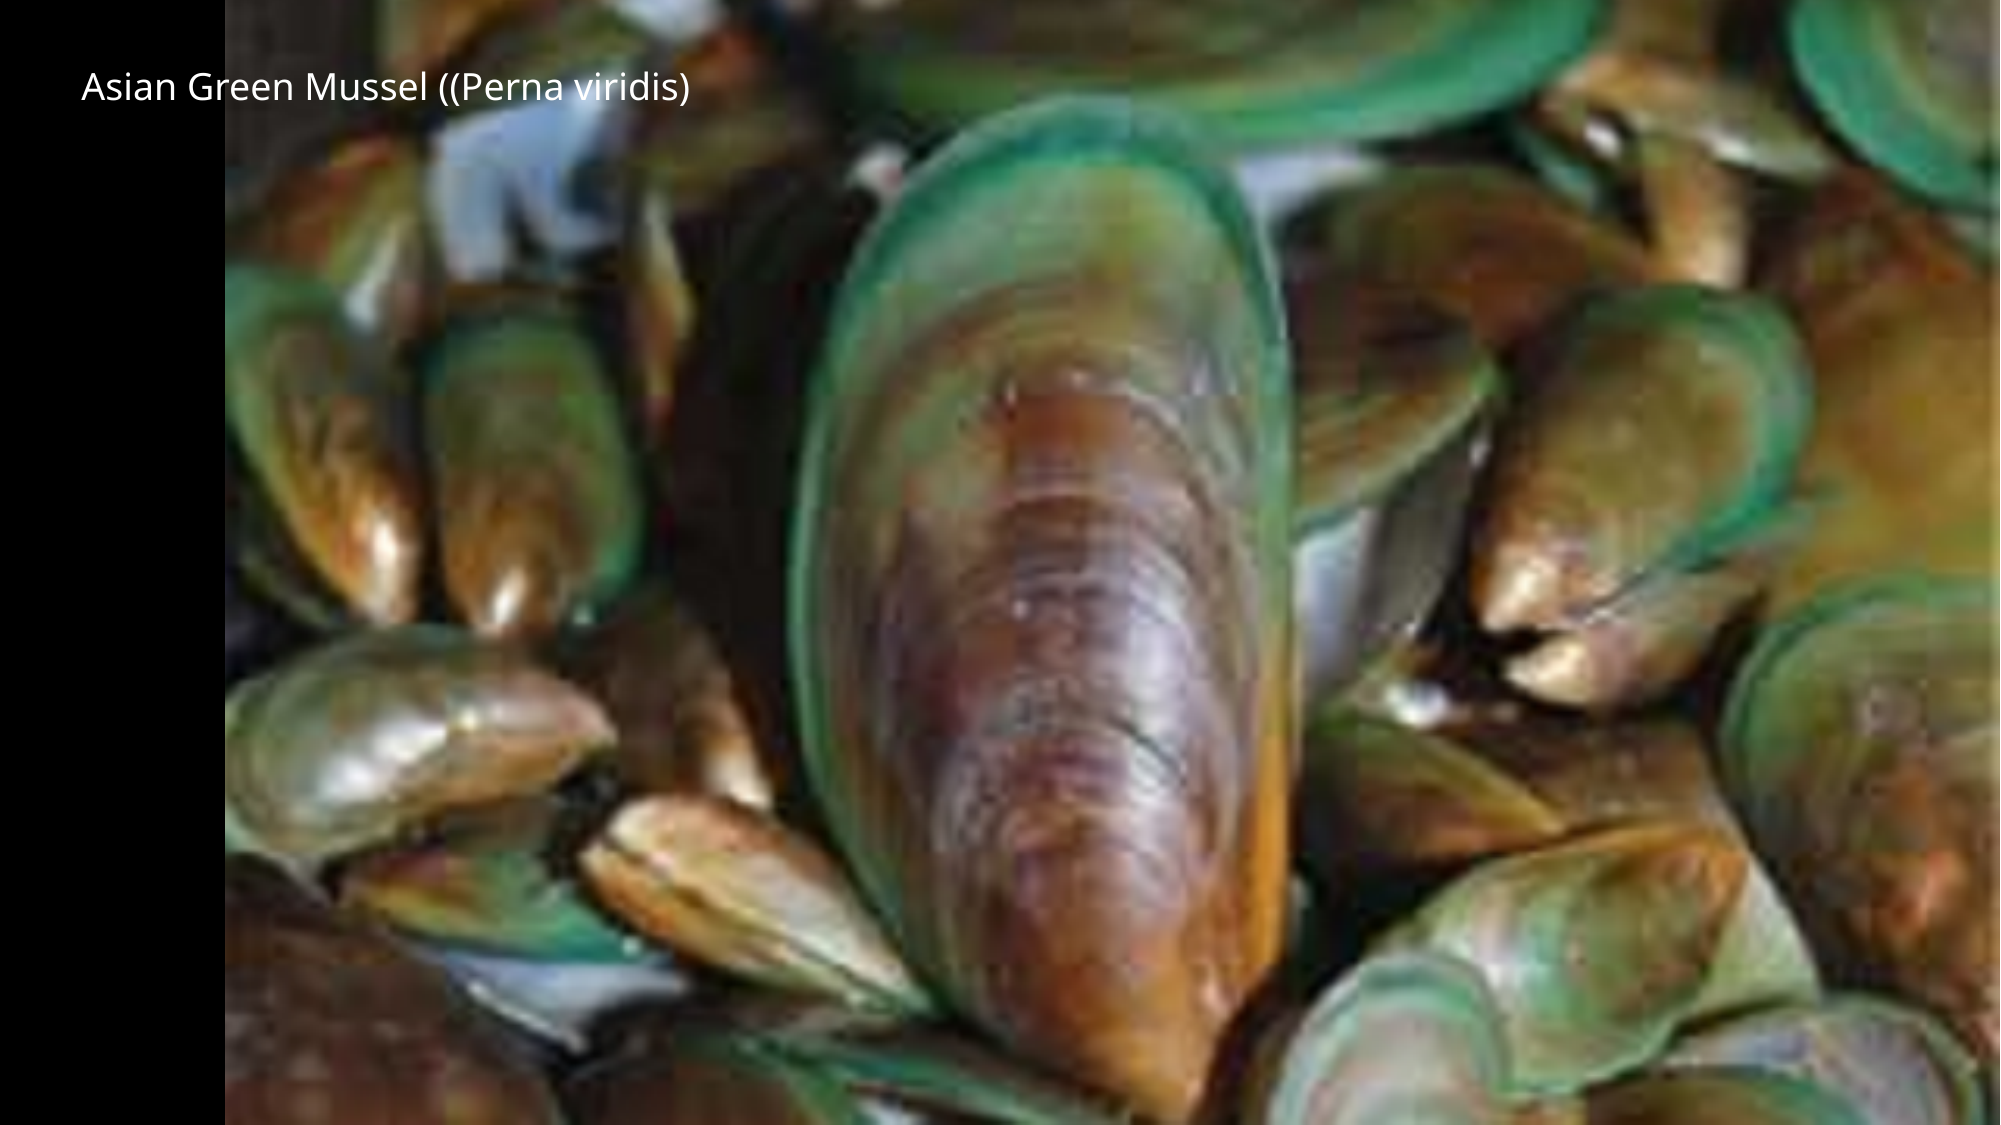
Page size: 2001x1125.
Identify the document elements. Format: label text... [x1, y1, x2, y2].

picture [224, 0, 2000, 1125]
text_box Asian Green Mussel ((Perna viridis) [66, 55, 224, 116]
